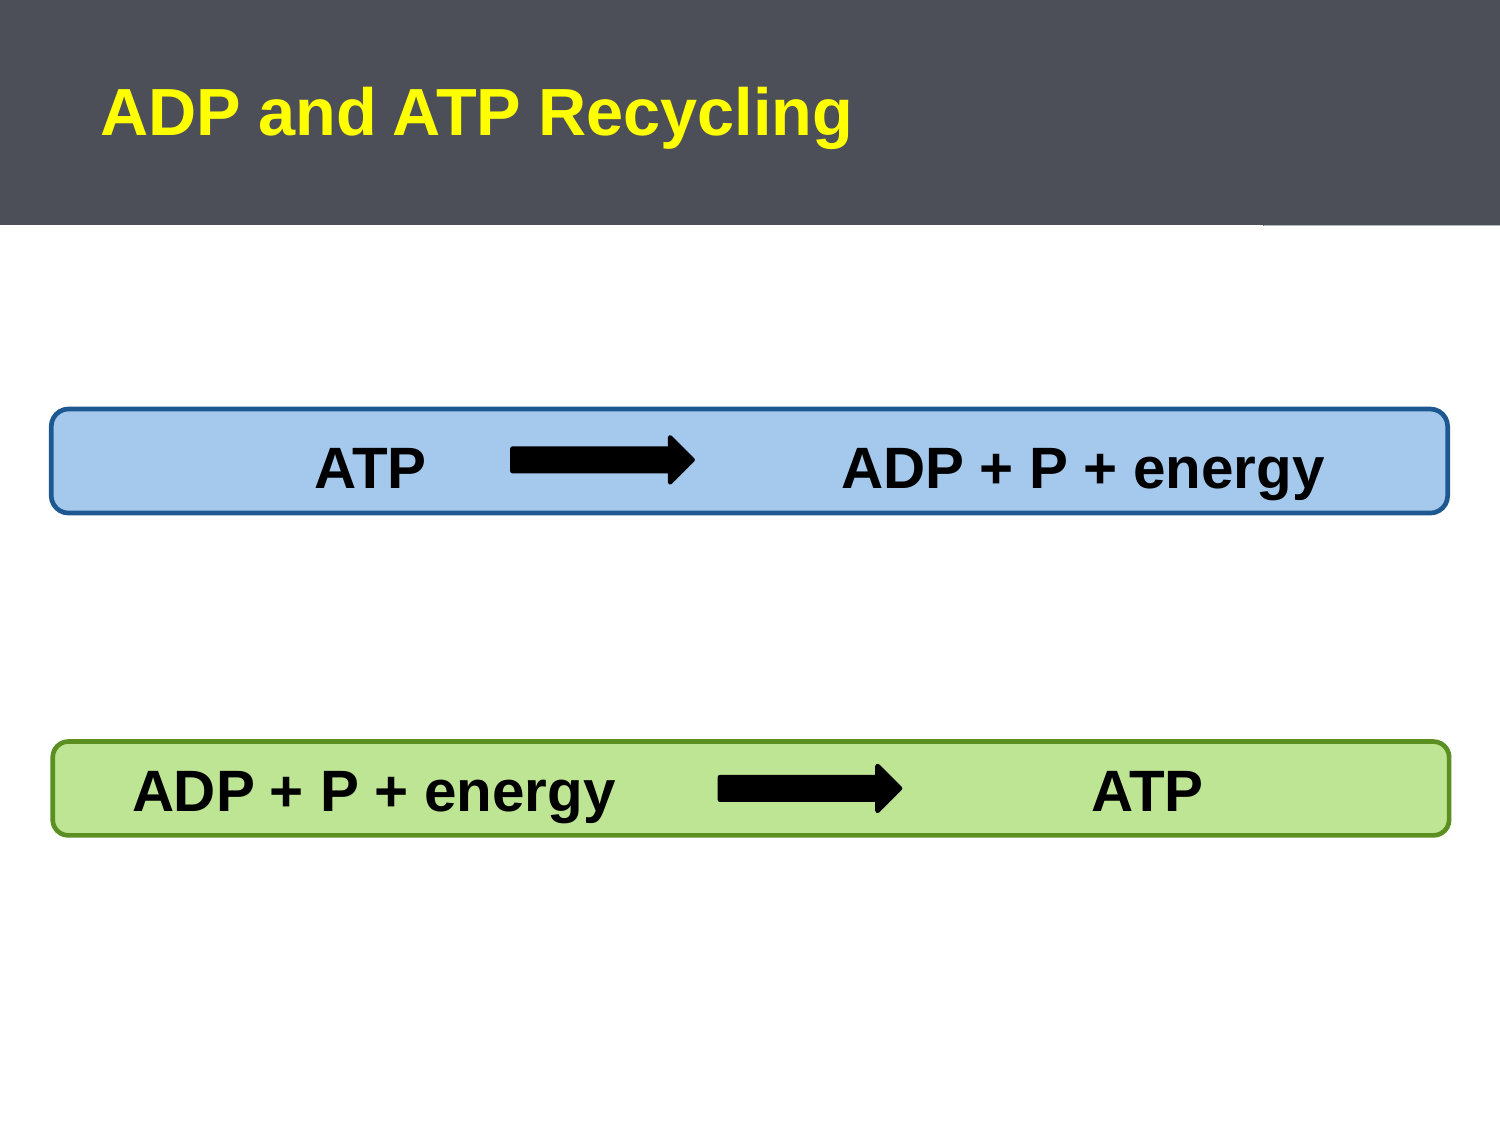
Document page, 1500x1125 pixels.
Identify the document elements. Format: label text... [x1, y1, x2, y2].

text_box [50, 408, 1448, 515]
title ADP and ATP Recycling [0, 0, 1500, 225]
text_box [52, 740, 1450, 837]
